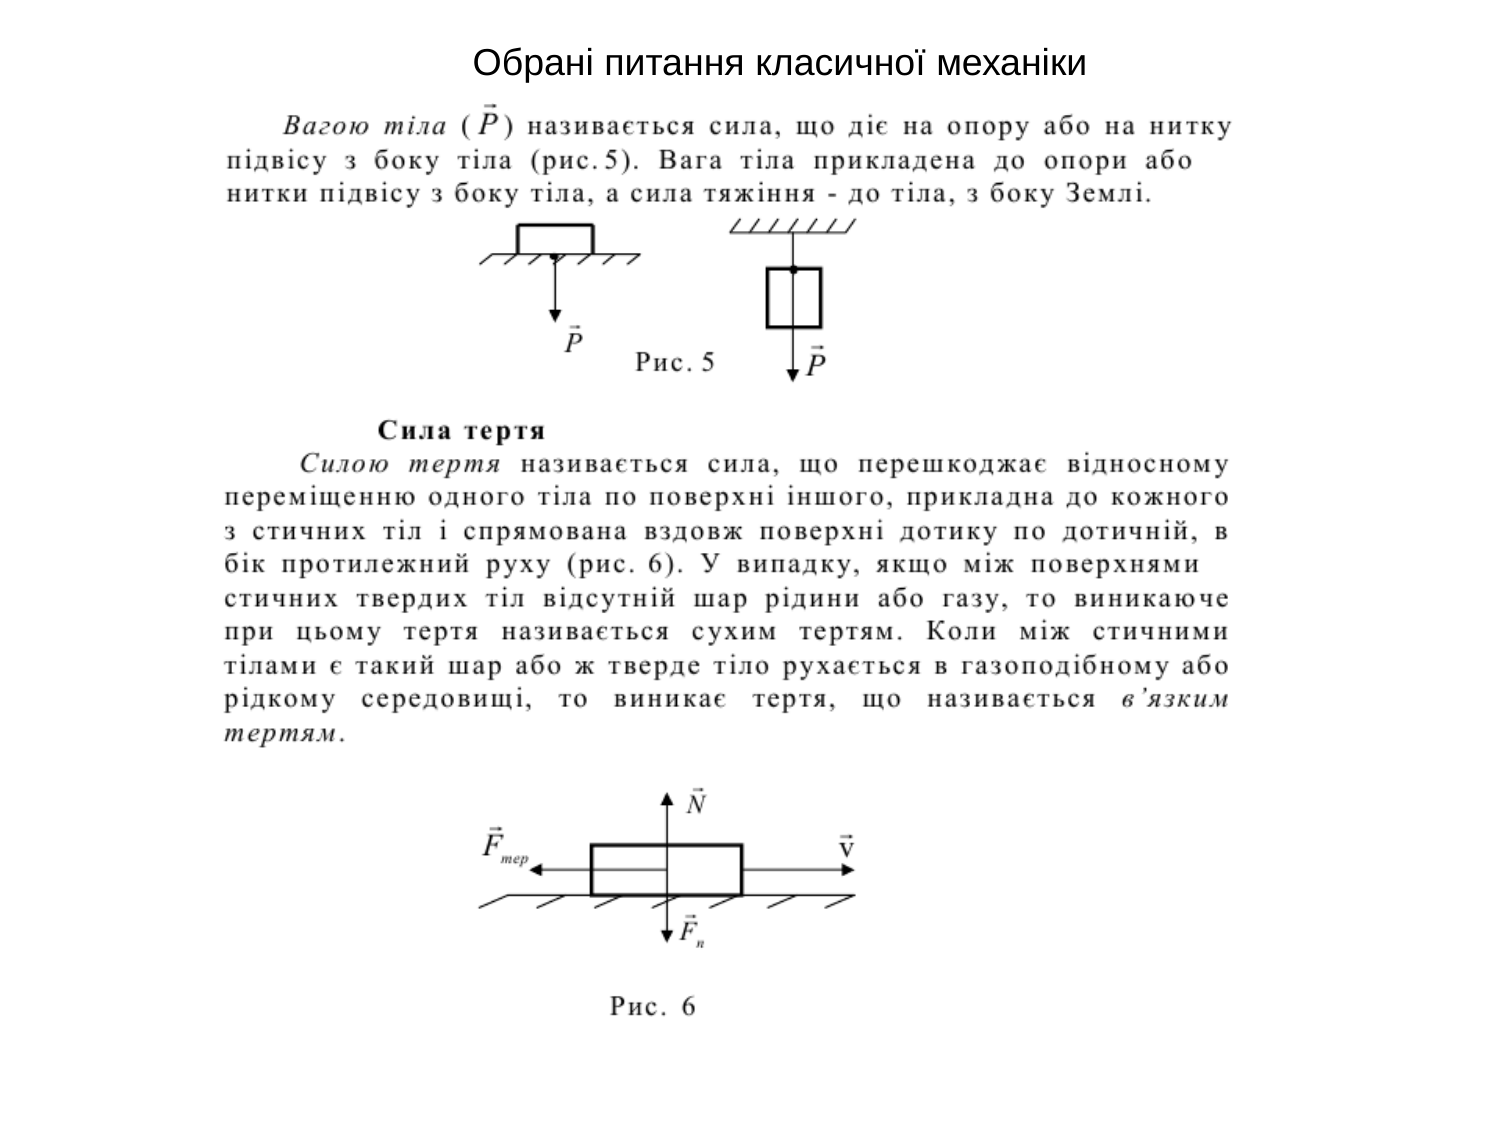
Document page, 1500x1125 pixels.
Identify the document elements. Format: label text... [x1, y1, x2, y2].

picture [206, 103, 1243, 390]
picture [196, 408, 1253, 1021]
text_box Обрані питання класичної механіки [105, 30, 1456, 102]
